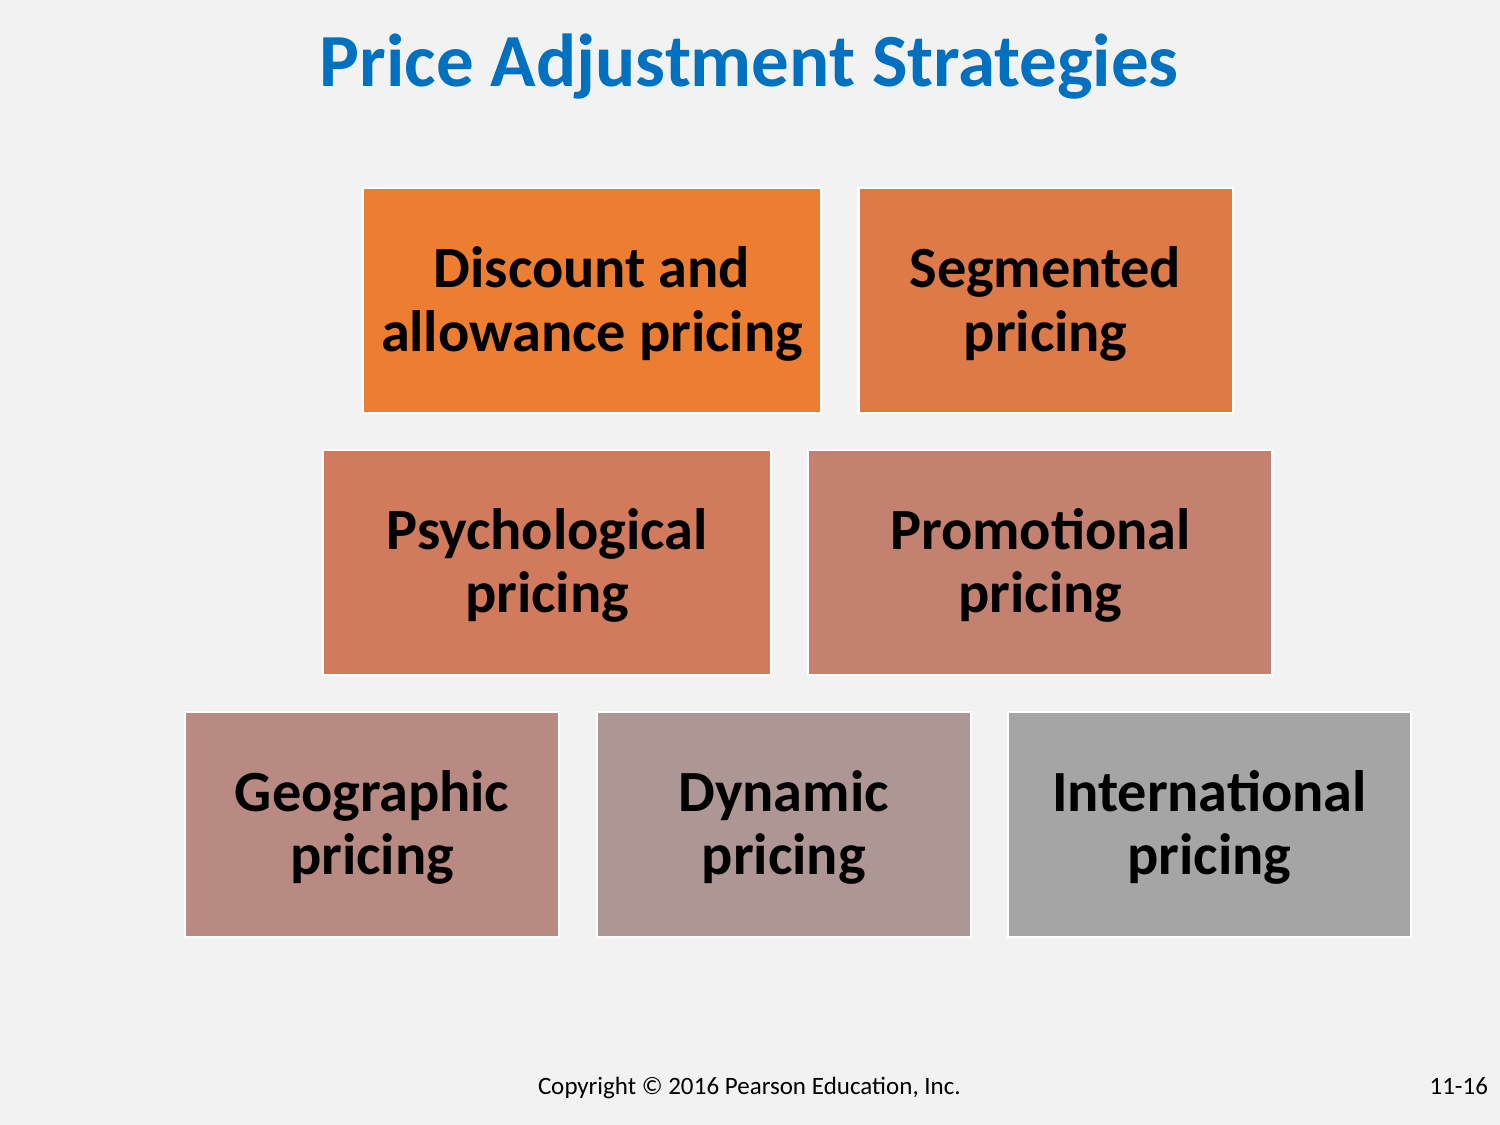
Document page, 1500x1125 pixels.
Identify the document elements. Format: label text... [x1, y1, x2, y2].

text_box Copyright © 2016 Pearson Education, Inc. [432, 1062, 1068, 1108]
text_box Price Adjustment Strategies [112, 20, 1388, 109]
text_box 11-16 [1359, 1062, 1500, 1108]
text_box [163, 188, 1433, 937]
